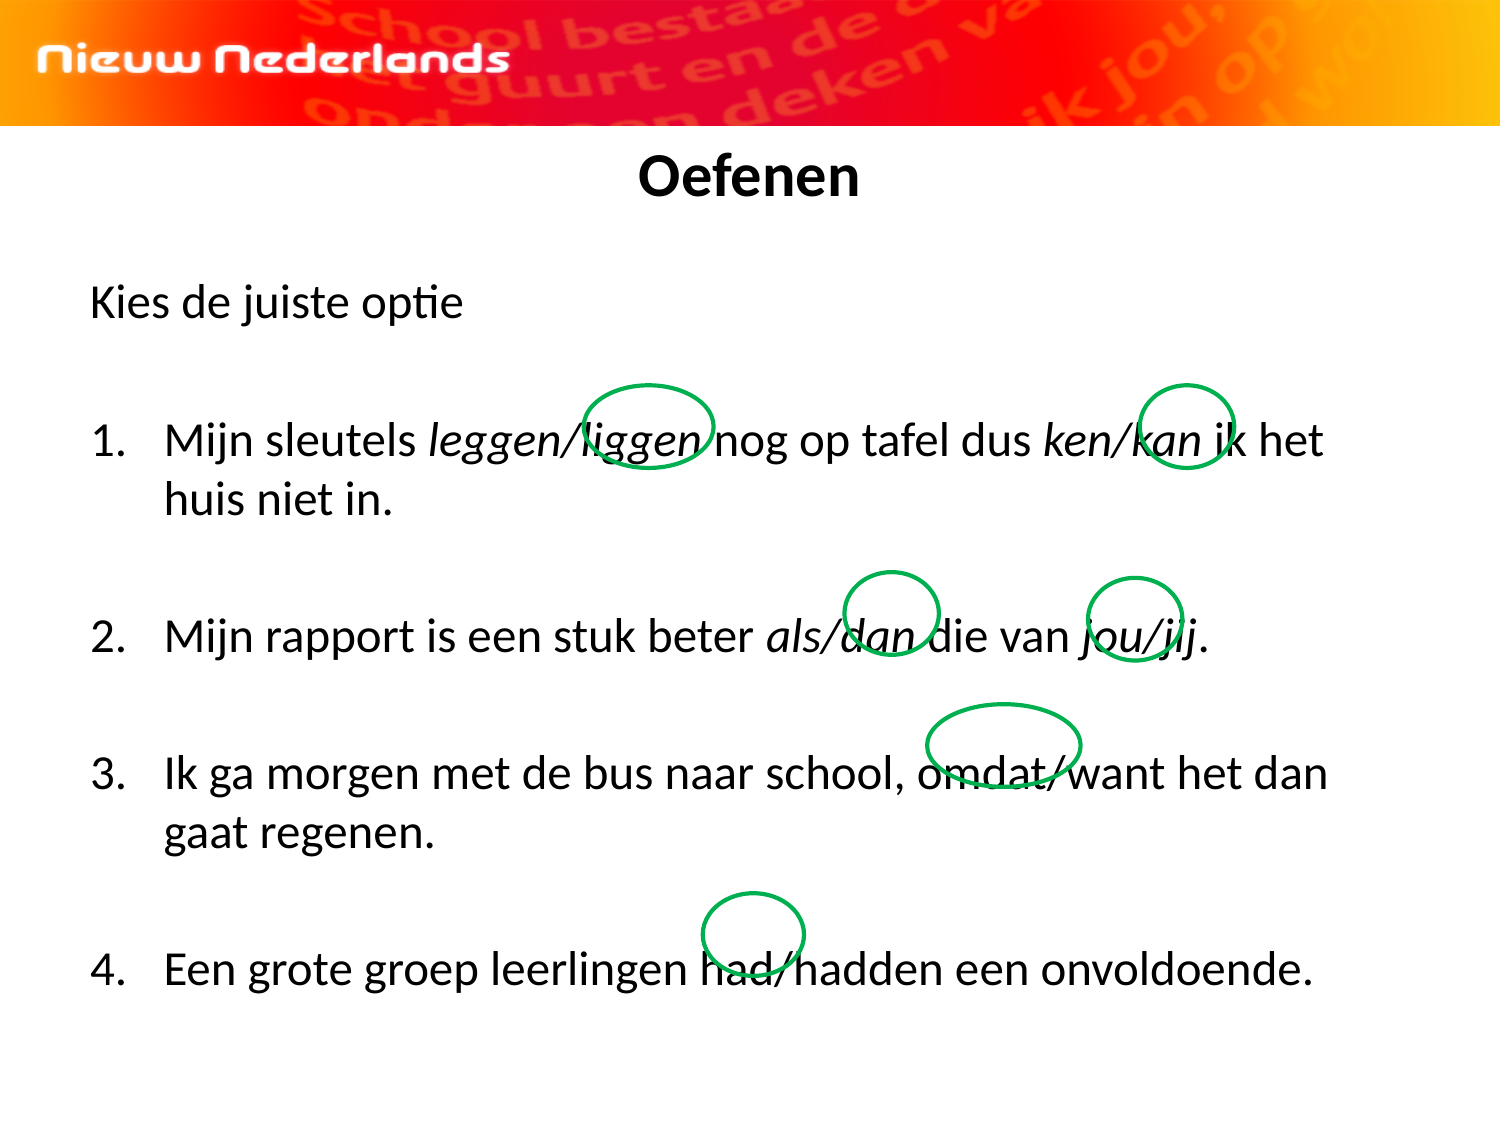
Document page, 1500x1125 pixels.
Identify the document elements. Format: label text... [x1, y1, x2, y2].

picture [0, 0, 1500, 126]
list Kies de juiste optie Mijn sleutels leggen/liggen nog op tafel dus ken/kan ik het huis niet in. Mijn rapport is een stuk beter als/dan die van jou/jij. Ik ga morgen met de bus naar school, omdat/want het dan gaat regenen. Een grote groep leerlingen had/hadden een onvoldoende. [75, 262, 1425, 1005]
text_box [842, 570, 942, 657]
title Oefenen [75, 135, 1425, 262]
text_box [700, 891, 807, 978]
text_box [1137, 383, 1237, 471]
text_box [581, 383, 716, 471]
text_box [1085, 575, 1185, 663]
text_box [925, 702, 1083, 789]
